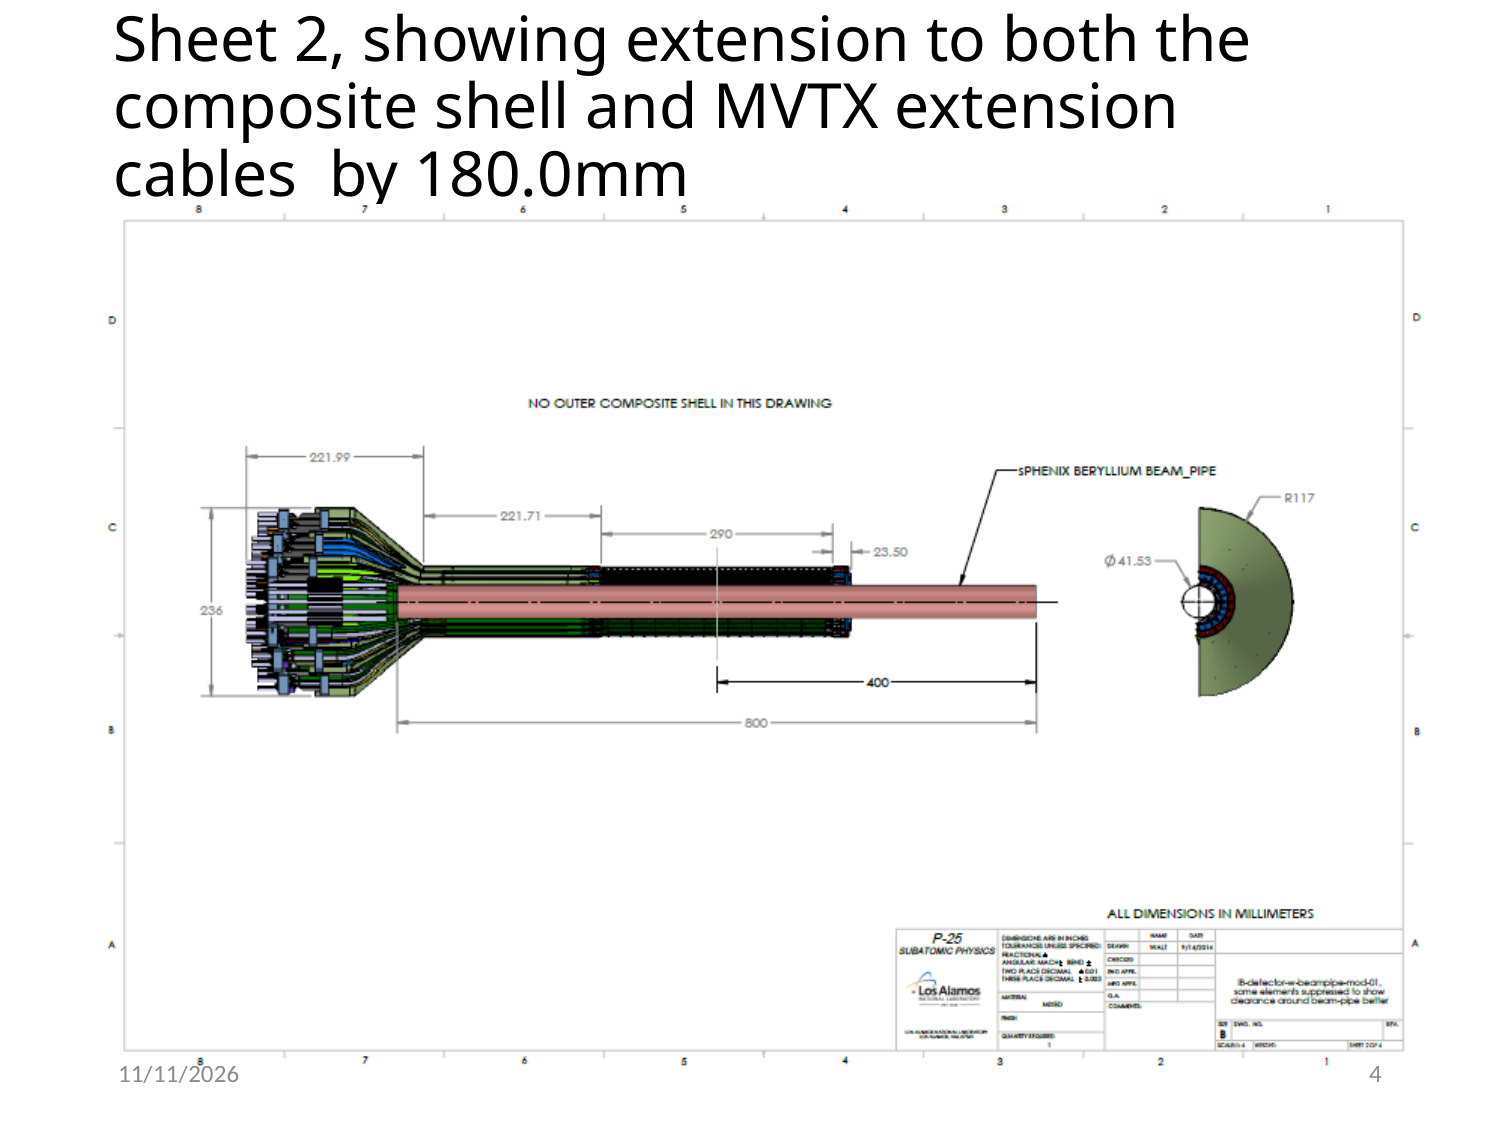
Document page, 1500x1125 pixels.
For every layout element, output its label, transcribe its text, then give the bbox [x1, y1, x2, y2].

title Sheet 2, showing extension to both the composite shell and MVTX extension cables by 180.0mm [98, 0, 1392, 204]
picture [92, 204, 1422, 1066]
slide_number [103, 1066, 441, 1103]
slide_number 4 [1059, 1066, 1397, 1103]
